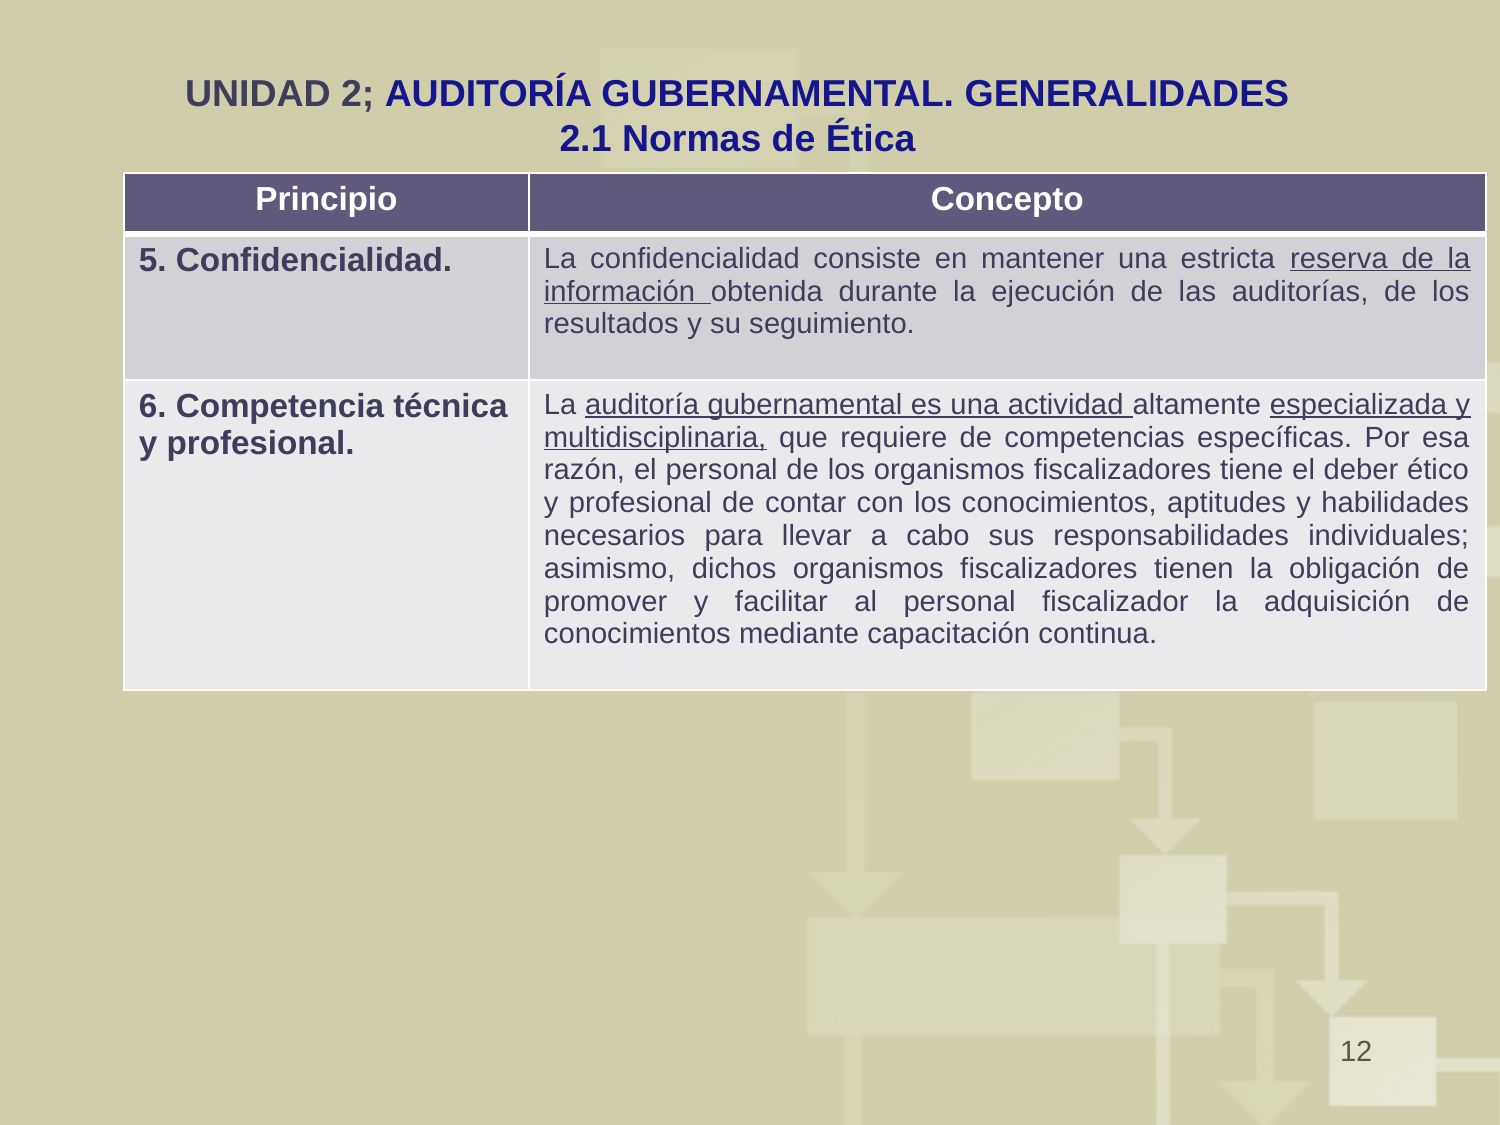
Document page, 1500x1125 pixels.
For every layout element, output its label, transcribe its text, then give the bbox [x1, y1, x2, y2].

table_cell 6. Competencia técnica y profesional. [125, 381, 528, 689]
table_cell 5. Confidencialidad. [125, 237, 528, 379]
picture [0, 0, 1500, 1125]
table_cell La confidencialidad consiste en mantener una estricta reserva de la información obtenida durante la ejecución de las auditorías, de los resultados y su seguimiento. [530, 237, 1485, 379]
title UNIDAD 2; AUDITORÍA GUBERNAMENTAL. GENERALIDADES 2.1 Normas de Ética [87, 54, 1388, 173]
table_header Principio [125, 174, 528, 231]
table_header Concepto [530, 174, 1485, 231]
table_cell La auditoría gubernamental es una actividad altamente especializada y multidisciplinaria, que requiere de competencias específicas. Por esa razón, el personal de los organismos fiscalizadores tiene el deber ético y profesional de contar con los conocimientos, aptitudes y habilidades necesarios para llevar a cabo sus responsabilidades individuales; asimismo, dichos organismos fiscalizadores tienen la obligación de promover y facilitar al personal fiscalizador la adquisición de conocimientos mediante capacitación continua. [530, 381, 1485, 689]
slide_number 12 [1074, 1025, 1388, 1100]
